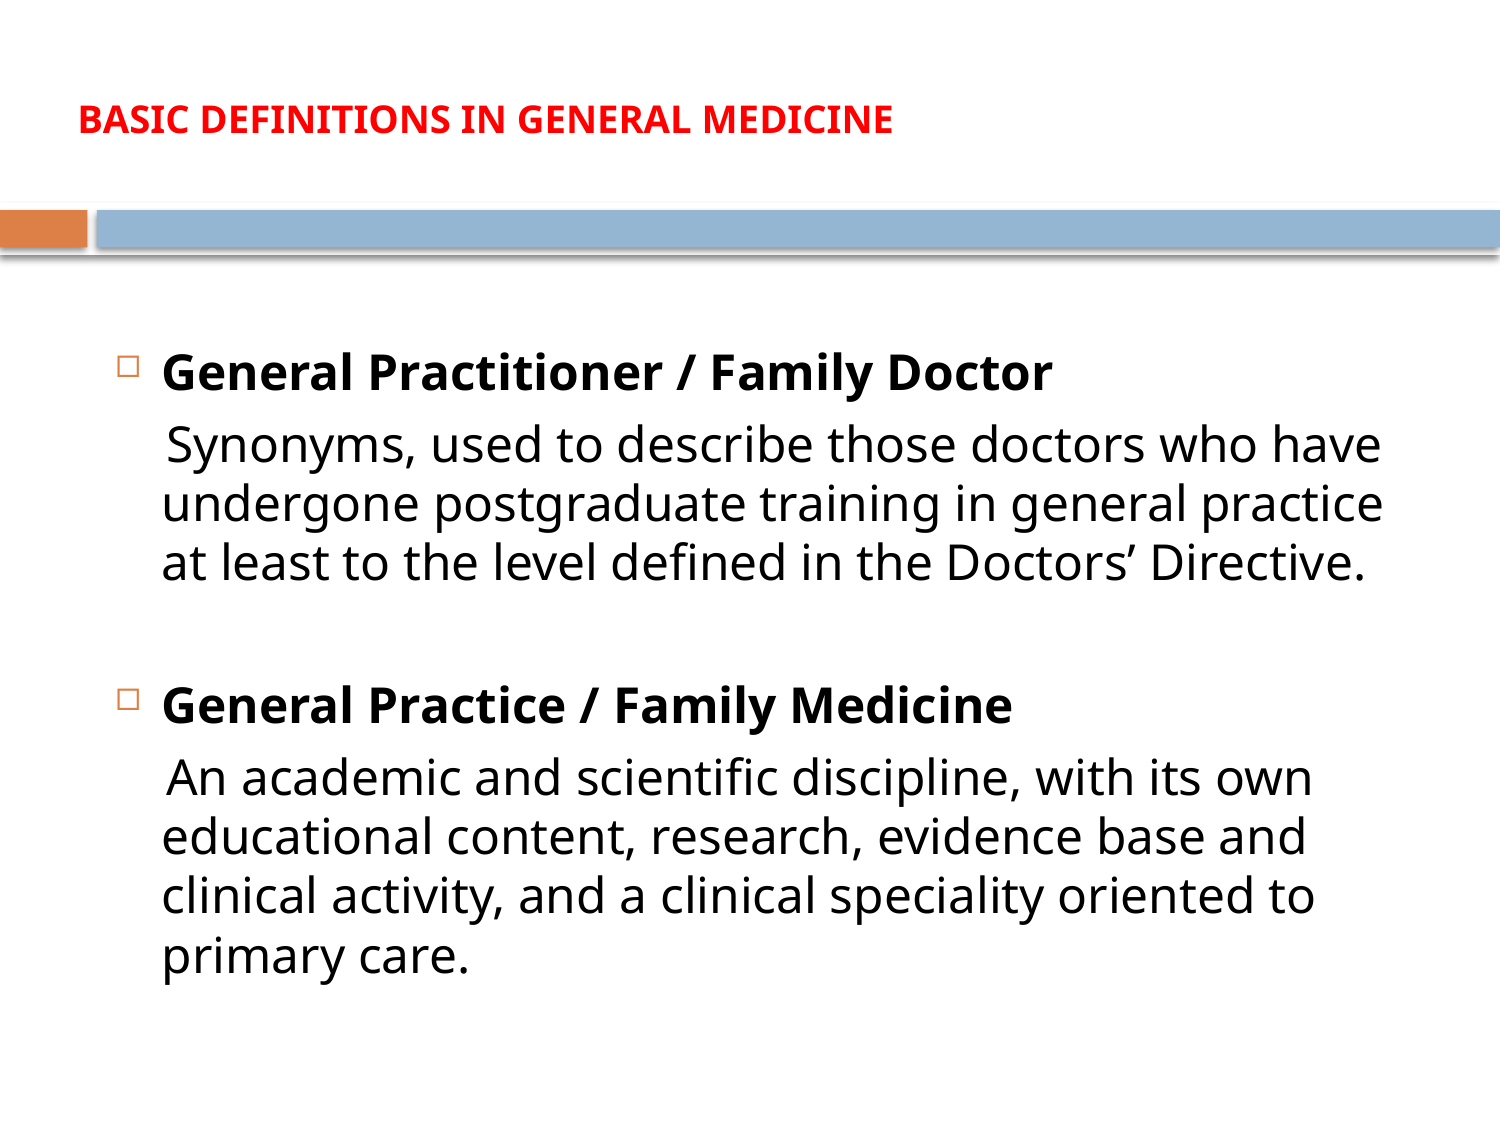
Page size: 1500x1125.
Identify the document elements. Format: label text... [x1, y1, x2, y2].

title Basic definitions in general medicine [62, 37, 1500, 200]
list General Practitioner / Family Doctor Synonyms, used to describe those doctors who have undergone postgraduate training in general practice at least to the level defined in the Doctors’ Directive. General Practice / Family Medicine An academic and scientific discipline, with its own educational content, research, evidence base and clinical activity, and a clinical speciality oriented to primary care. [100, 262, 1438, 1000]
